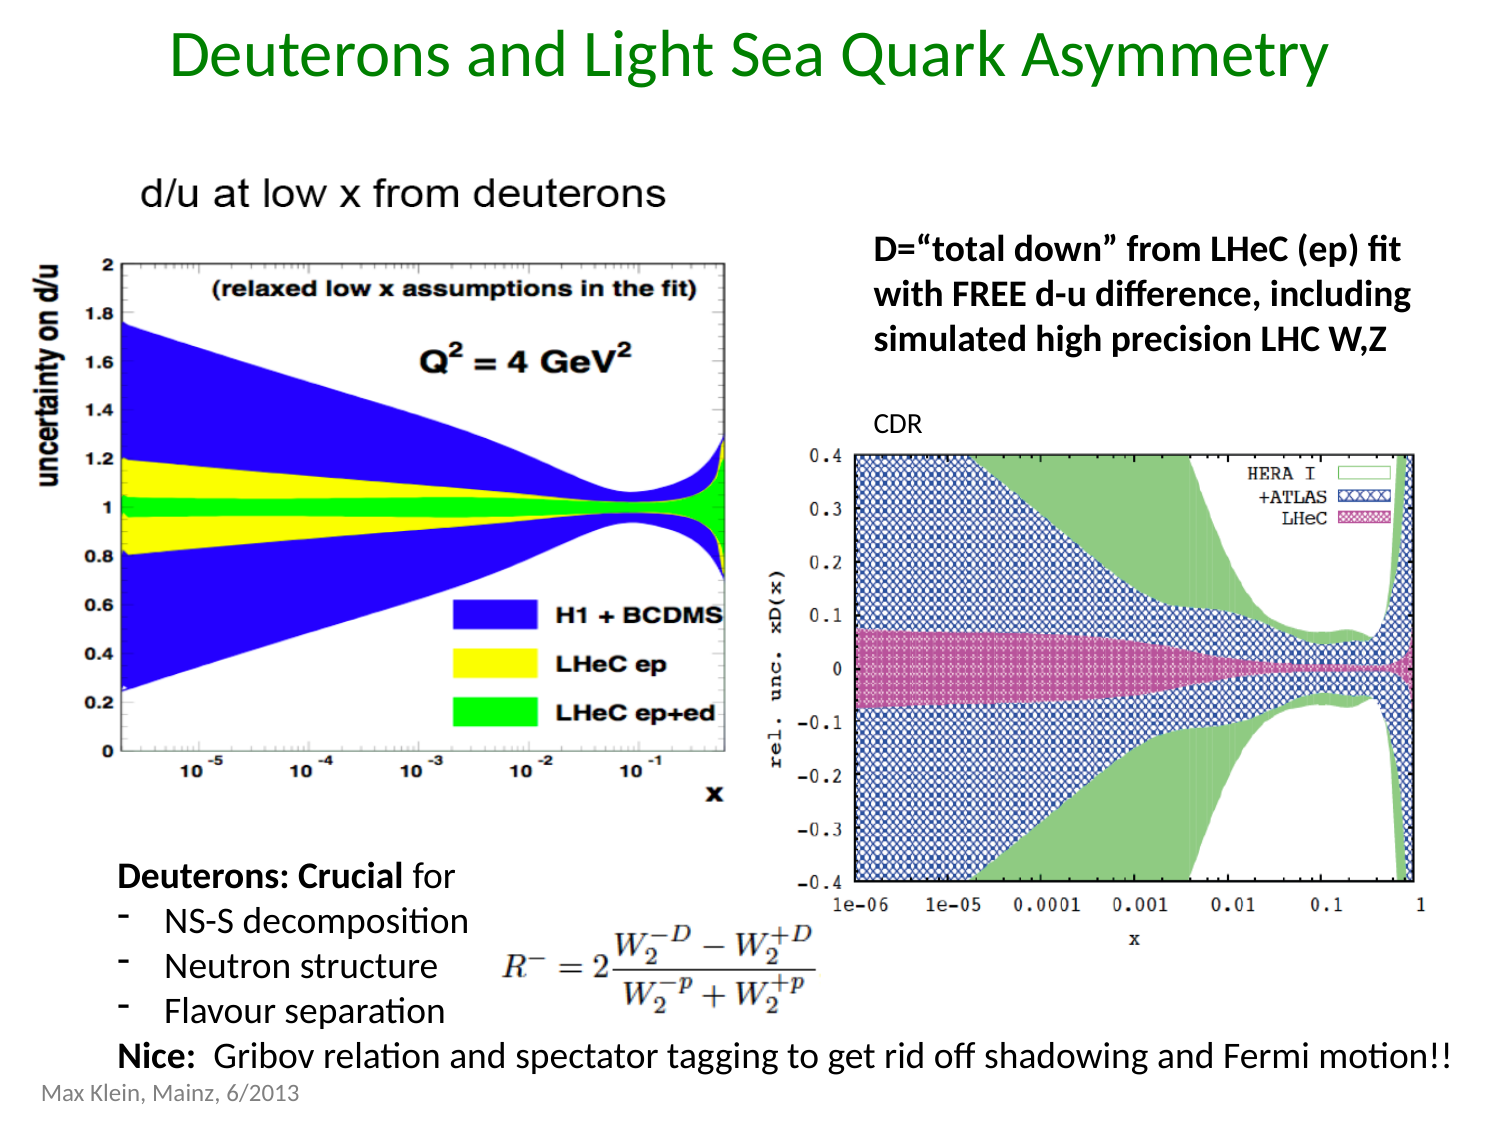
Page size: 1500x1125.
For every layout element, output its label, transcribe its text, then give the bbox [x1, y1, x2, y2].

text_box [187, 677, 741, 729]
text_box Deuterons: Crucial for NS-S decomposition Neutron structure Flavour separation Nice: Gribov relation and spectator tagging to get rid off shadowing and Fermi motion!! [102, 843, 1470, 1084]
text_box D=“total down” from LHeC (ep) fit with FREE d-u difference, including simulated high precision LHC W,Z CDR [858, 216, 1427, 404]
title Deuterons and Light Sea Quark Asymmetry [0, 0, 1500, 100]
picture [18, 158, 1434, 1028]
text_box Max Klein, Mainz, 6/2013 [26, 1069, 316, 1114]
